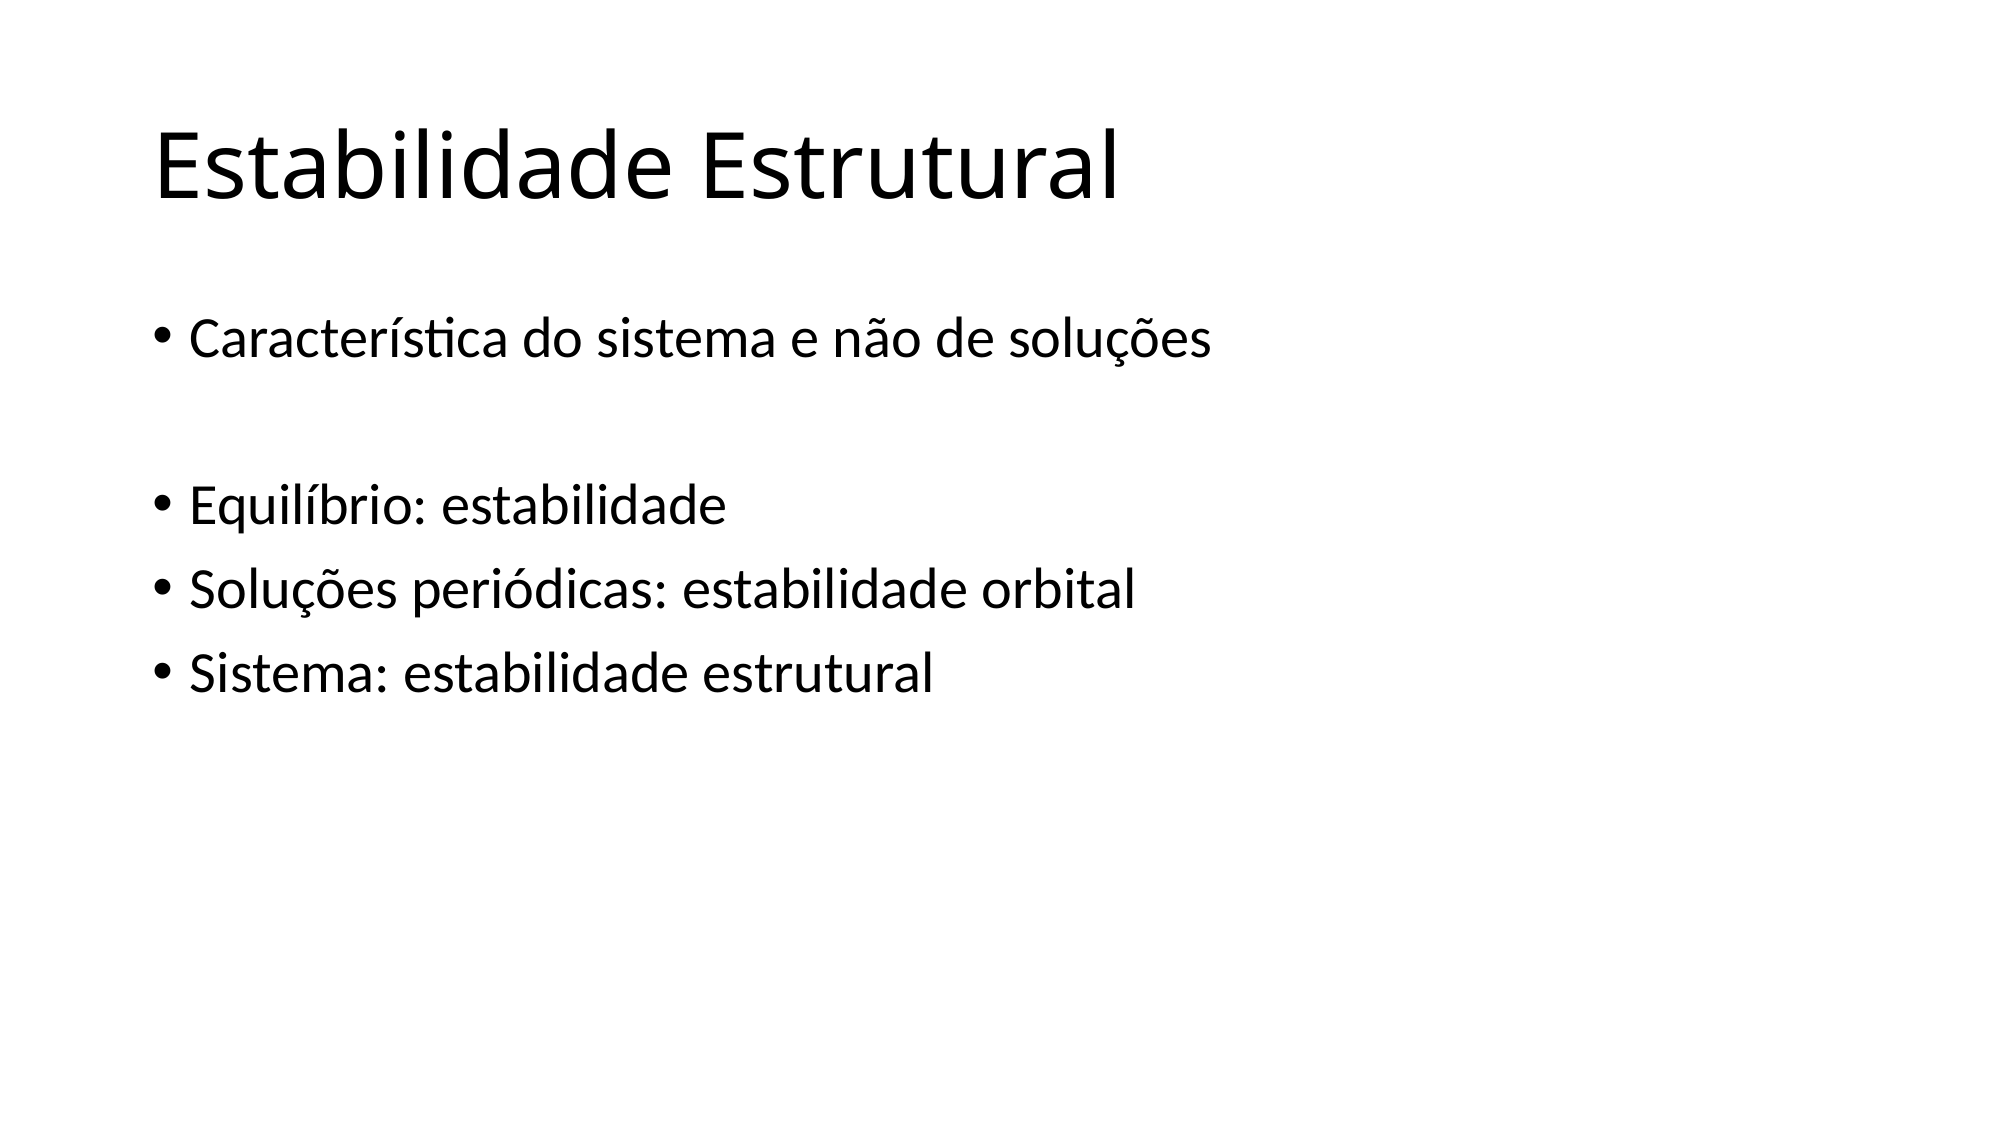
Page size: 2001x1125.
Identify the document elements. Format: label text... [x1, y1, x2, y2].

list Característica do sistema e não de soluções Equilíbrio: estabilidade Soluções periódicas: estabilidade orbital Sistema: estabilidade estrutural [137, 299, 1863, 1014]
title Estabilidade Estrutural [137, 59, 1863, 278]
